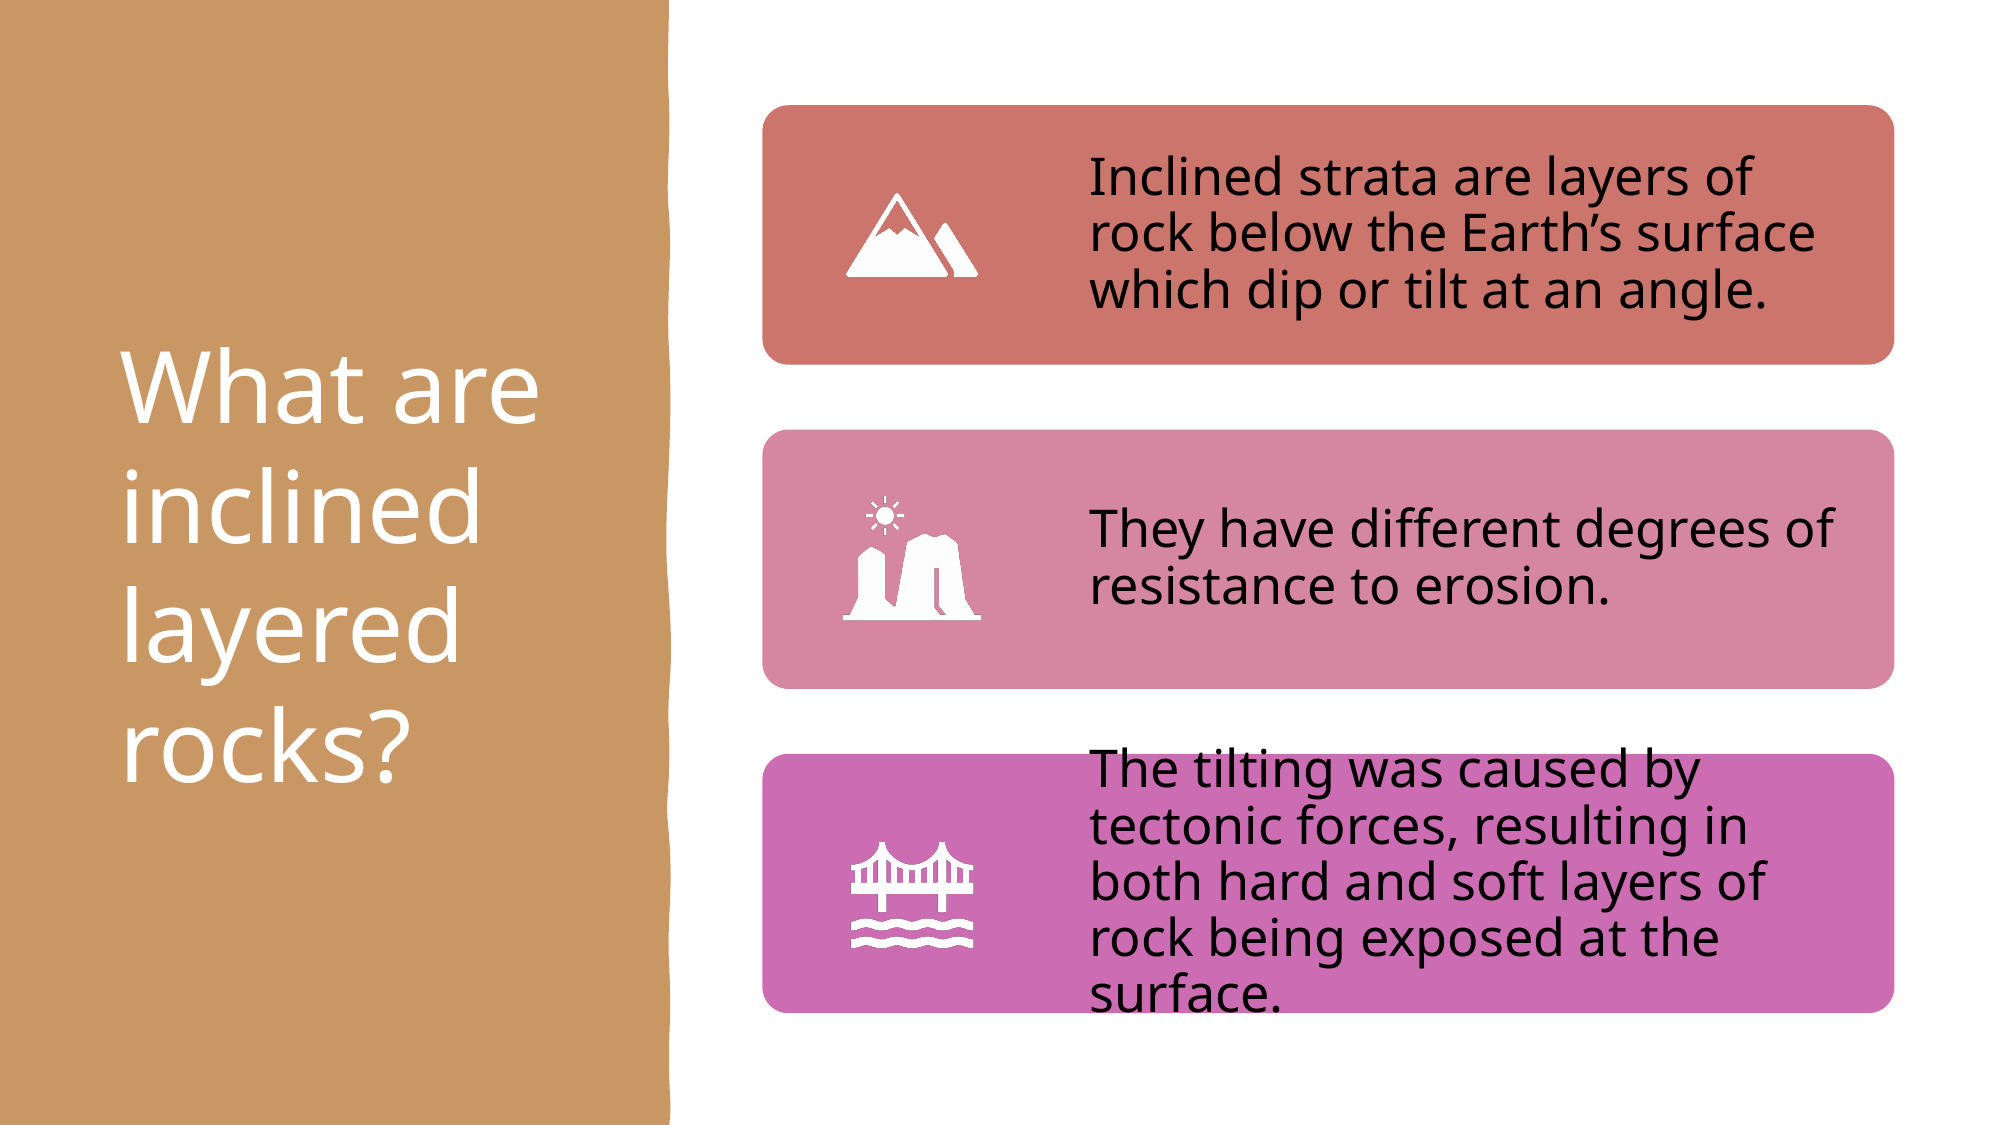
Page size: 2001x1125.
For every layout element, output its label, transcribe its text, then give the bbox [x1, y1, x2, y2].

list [762, 105, 1895, 1014]
text_box [668, 0, 2000, 1125]
title What are inclined layered rocks? [104, 105, 614, 1021]
text_box [0, 0, 673, 1125]
